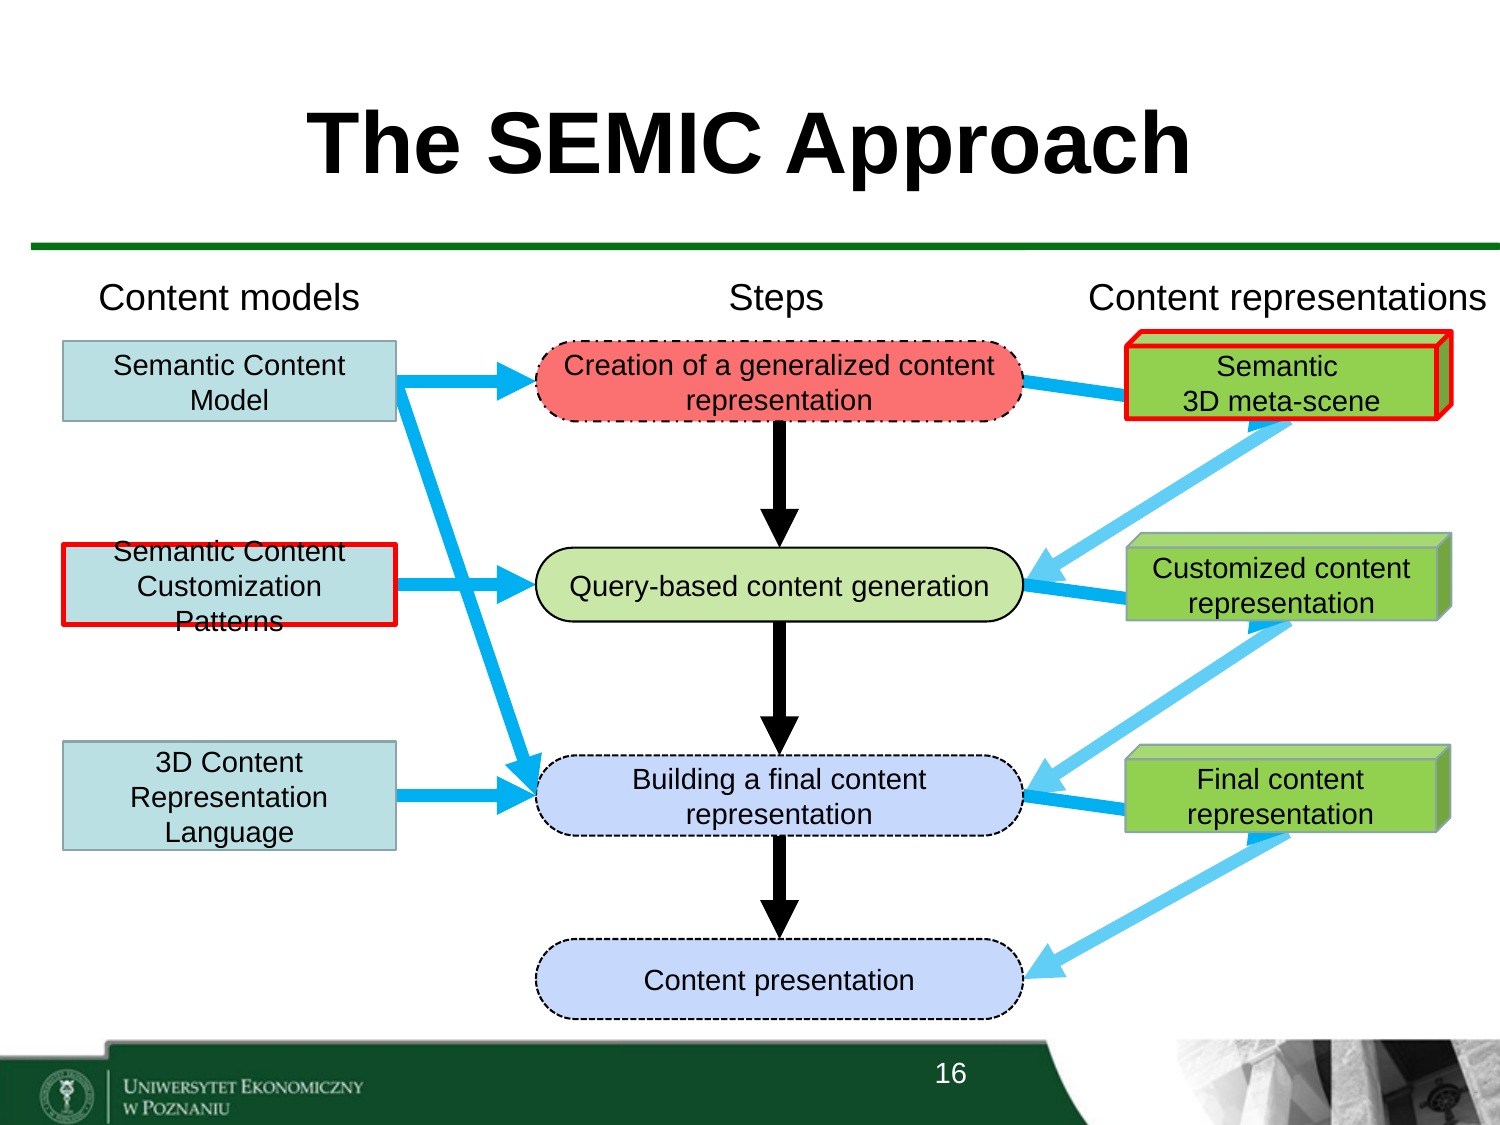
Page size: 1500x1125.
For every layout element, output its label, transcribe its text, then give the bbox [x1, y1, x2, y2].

title The SEMIC Approach [74, 44, 1426, 233]
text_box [395, 380, 537, 796]
text_box Content models [83, 265, 376, 326]
text_box 3D Content Representation Language [61, 739, 398, 852]
text_box Semantic Content Customization Patterns [61, 542, 390, 627]
text_box Final content representation [1130, 742, 1453, 835]
text_box Semantic 3D meta-scene [1124, 329, 1454, 421]
text_box Content presentation [533, 936, 1025, 1022]
text_box Semantic Content Model [61, 339, 398, 423]
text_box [1022, 382, 1127, 583]
text_box Building a final content representation [534, 753, 1017, 838]
text_box Creation of a generalized content representation [534, 338, 1025, 424]
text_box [1022, 795, 1126, 980]
text_box Query-based content generation [541, 545, 1017, 624]
slide_number 16 [919, 1046, 1270, 1125]
text_box Content representations [1073, 265, 1500, 326]
picture [0, 1038, 1500, 1125]
text_box Customized content representation [1130, 530, 1454, 623]
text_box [1022, 583, 1127, 795]
text_box Steps [713, 265, 840, 326]
